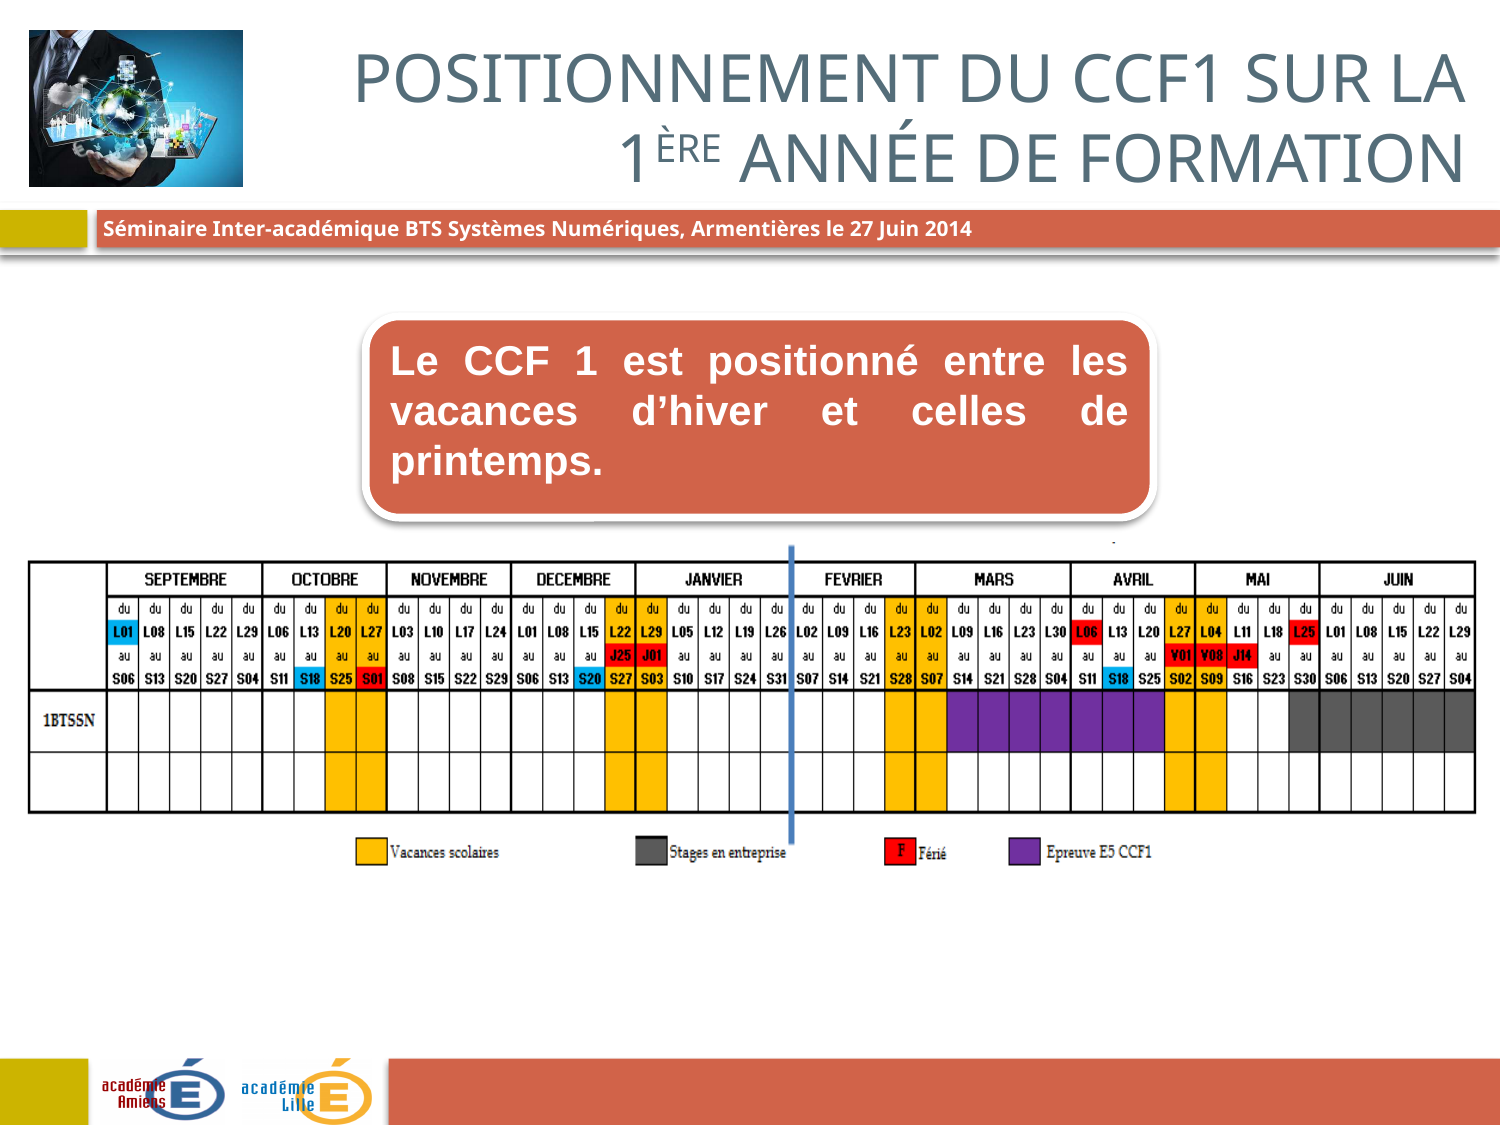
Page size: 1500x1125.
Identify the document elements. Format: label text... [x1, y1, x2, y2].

picture [242, 1058, 372, 1125]
text_box Le CCF 1 est positionné entre les vacances d’hiver et celles de printemps. [361, 312, 1158, 522]
text_box positionnement du CCF1 sur la 1ère année de formation [206, 30, 1483, 200]
picture [100, 1058, 225, 1125]
picture [29, 30, 206, 187]
picture [22, 541, 1481, 884]
